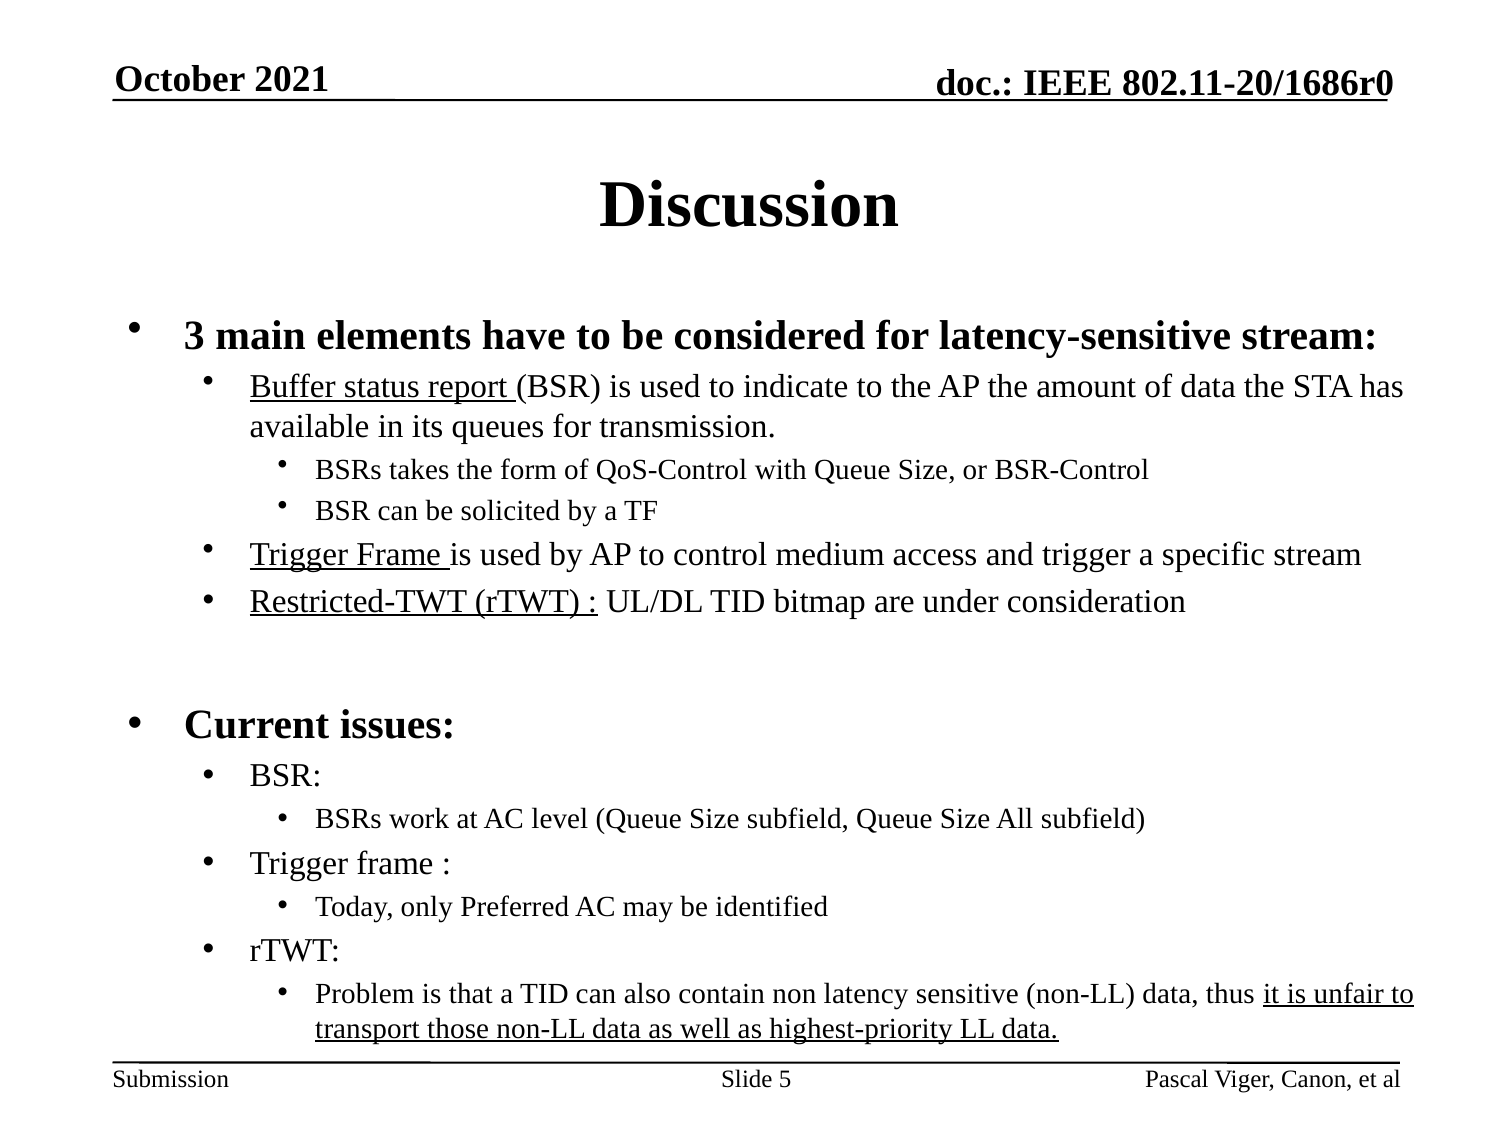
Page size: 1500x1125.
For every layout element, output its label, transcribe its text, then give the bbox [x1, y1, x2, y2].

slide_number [114, 54, 423, 100]
slide_number Slide 5 [712, 1061, 800, 1123]
footer Pascal Viger, Canon, et al [878, 1061, 1402, 1093]
list 3 main elements have to be considered for latency-sensitive stream: Buffer status report (BSR) is used to indicate to the AP the amount of data the STA has available in its queues for transmission. BSRs takes the form of QoS-Control with Queue Size, or BSR-Control BSR can be solicited by a TF Trigger Frame is used by AP to control medium access and trigger a specific stream Restricted-TWT (rTWT) : UL/DL TID bitmap are under consideration Current issues: BSR: BSRs work at AC level (Queue Size subfield, Queue Size All subfield) Trigger frame : Today, only Preferred AC may be identified rTWT: Problem is that a TID can also contain non latency sensitive (non-LL) data, thus it is unfair to transport those non-LL data as well as highest-priority LL data. [112, 299, 1451, 1063]
title Discussion [112, 112, 1388, 288]
